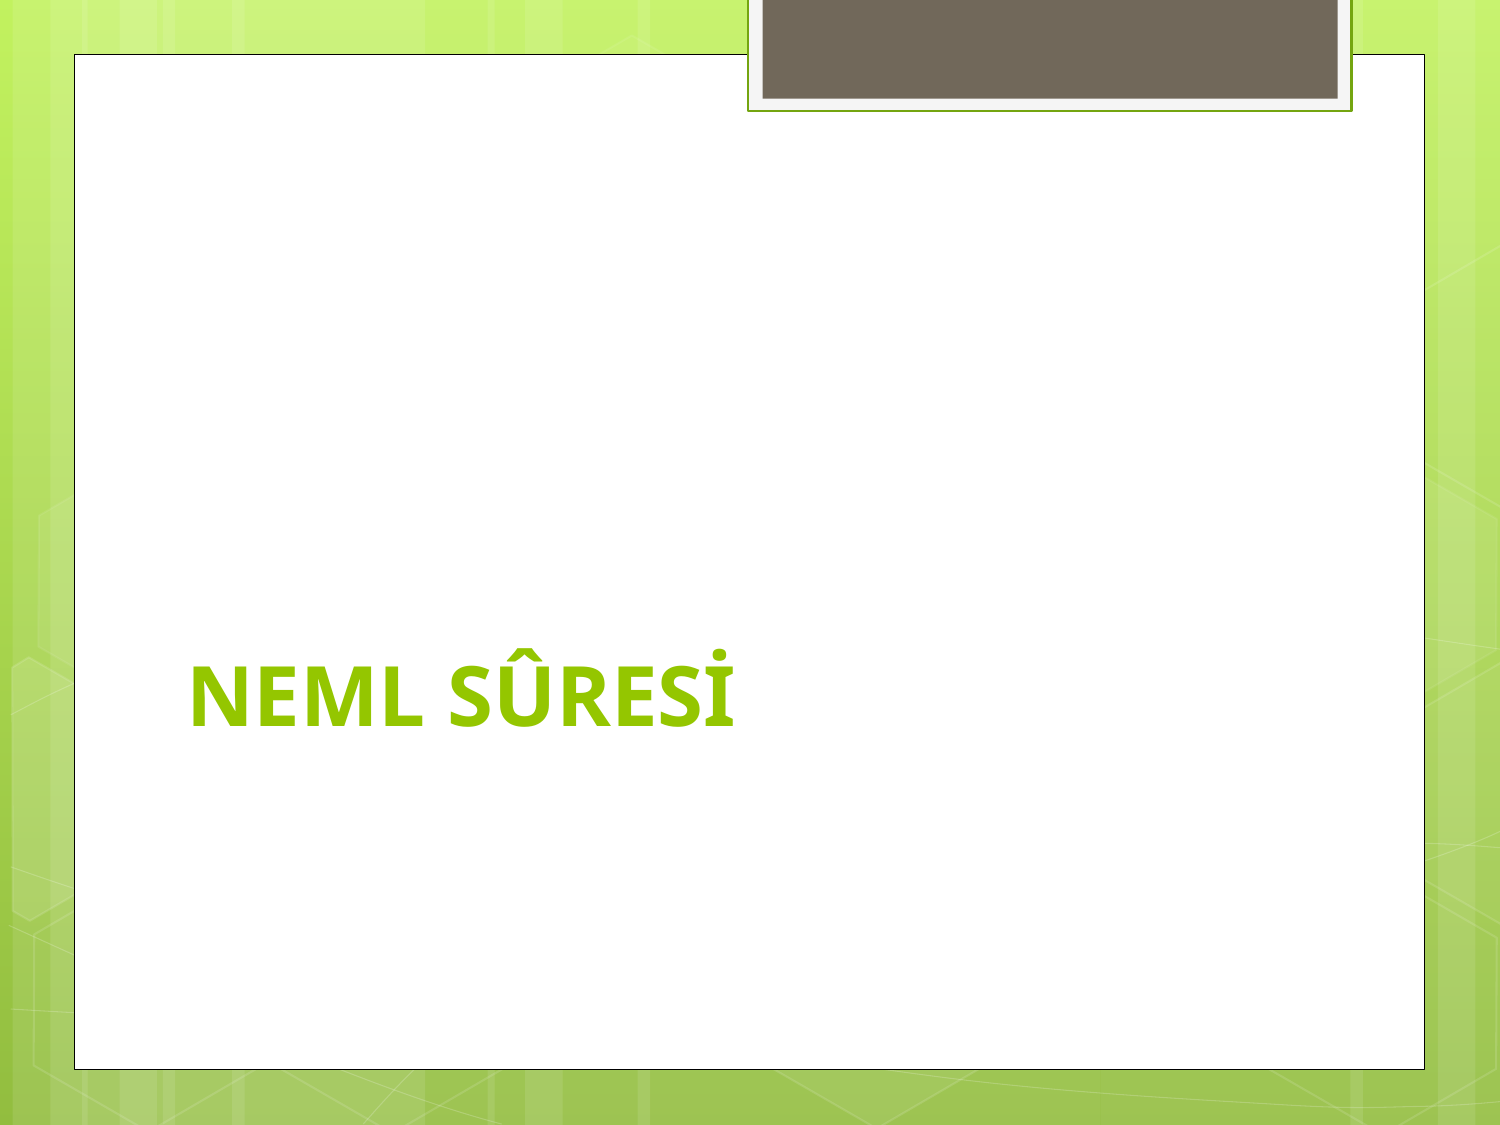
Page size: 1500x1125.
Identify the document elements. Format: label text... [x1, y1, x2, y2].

title NEML SÛRESİ [171, 527, 1260, 751]
